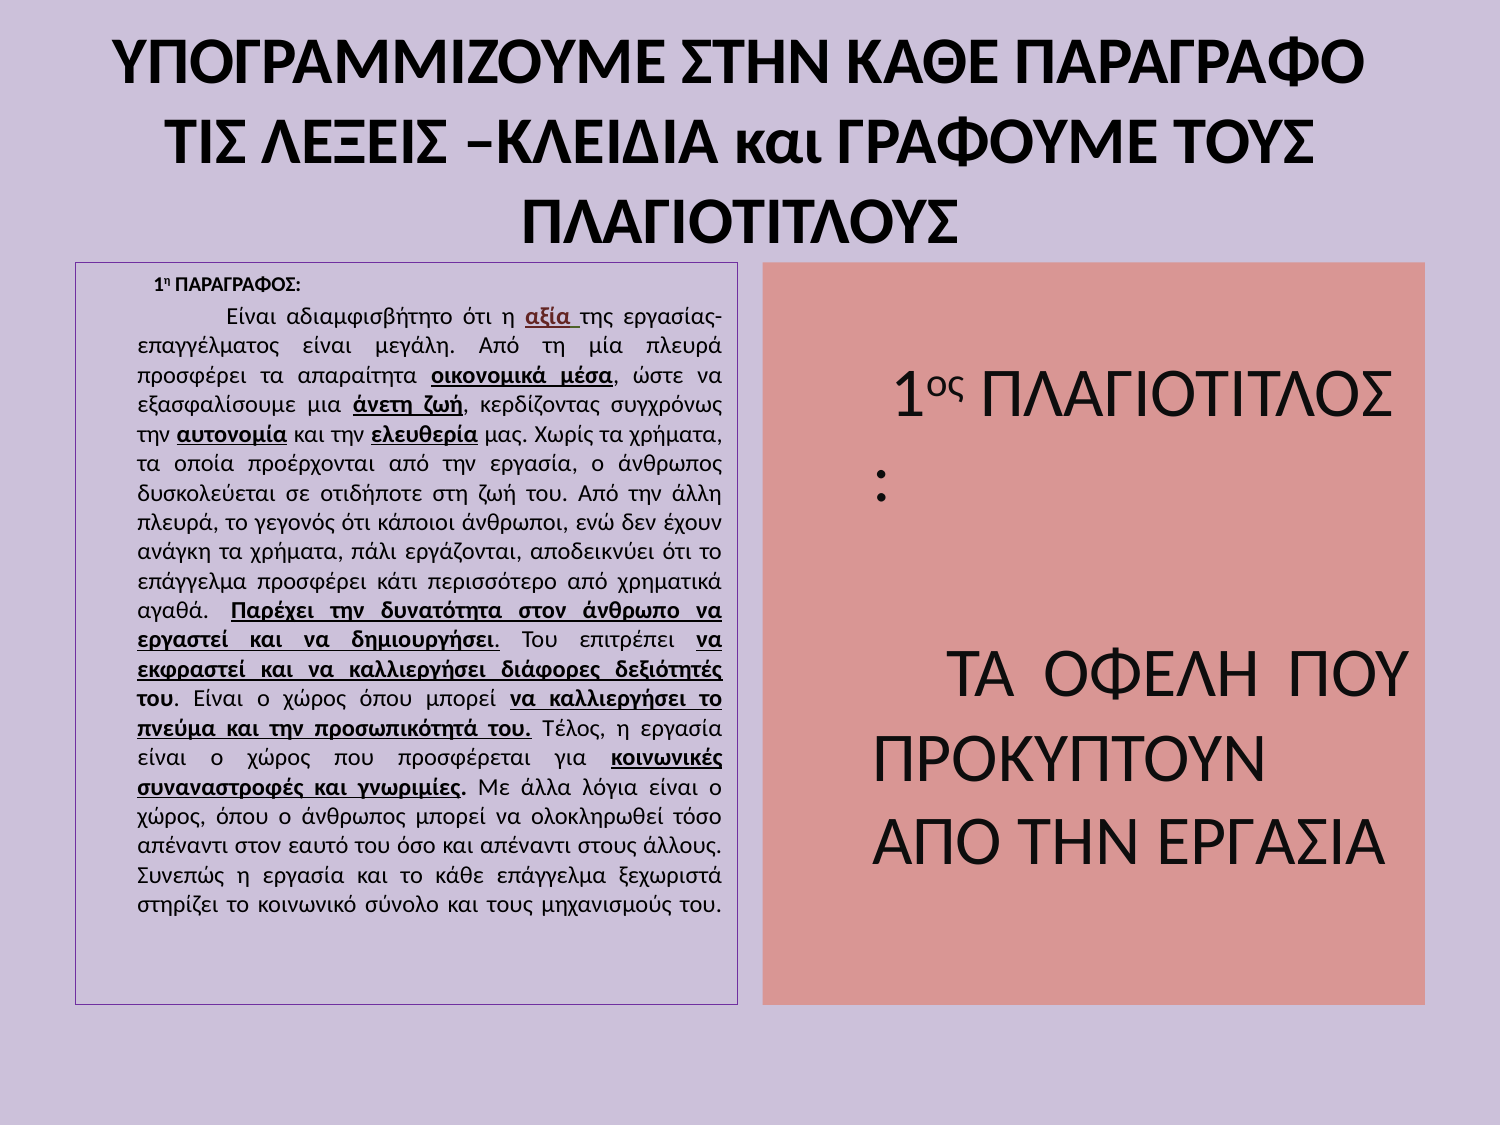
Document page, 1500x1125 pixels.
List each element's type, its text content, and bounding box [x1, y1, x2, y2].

list 1η ΠΑΡΑΓΡΑΦΟΣ: Είναι αδιαμφισβήτητο ότι η αξία της εργασίας-επαγγέλματος είναι μεγάλη. Από τη μία πλευρά προσφέρει τα απαραίτητα οικονομικά μέσα, ώστε να εξασφαλίσουμε μια άνετη ζωή, κερδίζοντας συγχρόνως την αυτονομία και την ελευθερία μας. Χωρίς τα χρήματα, τα οποία προέρχονται από την εργασία, ο άνθρωπος δυσκολεύεται σε οτιδήποτε στη ζωή του. Από την άλλη πλευρά, το γεγονός ότι κάποιοι άνθρωποι, ενώ δεν έχουν ανάγκη τα χρήματα, πάλι εργάζονται, αποδεικνύει ότι το επάγγελμα προσφέρει κάτι περισσότερο από χρηματικά αγαθά. Παρέχει την δυνατότητα στον άνθρωπο να εργαστεί και να δημιουργήσει. Του επιτρέπει να εκφραστεί και να καλλιεργήσει διάφορες δεξιότητές του. Είναι ο χώρος όπου μπορεί να καλλιεργήσει το πνεύμα και την προσωπικότητά του. Τέλος, η εργασία είναι ο χώρος που προσφέρεται για κοινωνικές συναναστροφές και γνωριμίες. Με άλλα λόγια είναι ο χώρος, όπου ο άνθρωπος μπορεί να ολοκληρωθεί τόσο απέναντι στον εαυτό του όσο και απέναντι στους άλλους. Συνεπώς η εργασία και το κάθε επάγγελμα ξεχωριστά στηρίζει το κοινωνικό σύνολο και τους μηχανισμούς του. [75, 262, 738, 1005]
title ΥΠΟΓΡΑΜΜΙΖΟΥΜΕ ΣΤΗΝ ΚΑΘΕ ΠΑΡΑΓΡΑΦΟ ΤΙΣ ΛΕΞΕΙΣ –ΚΛΕΙΔΙΑ και ΓΡΑΦΟΥΜΕ ΤΟΥΣ ΠΛΑΓΙΟΤΙΤΛΟΥΣ [64, 42, 1415, 231]
list 1ος ΠΛΑΓΙΟΤΙΤΛΟΣ : ΤΑ ΟΦΕΛΗ ΠΟΥ ΠΡΟΚΥΠΤΟΥΝ ΑΠΟ ΤΗΝ ΕΡΓΑΣΙΑ [762, 262, 1425, 1005]
